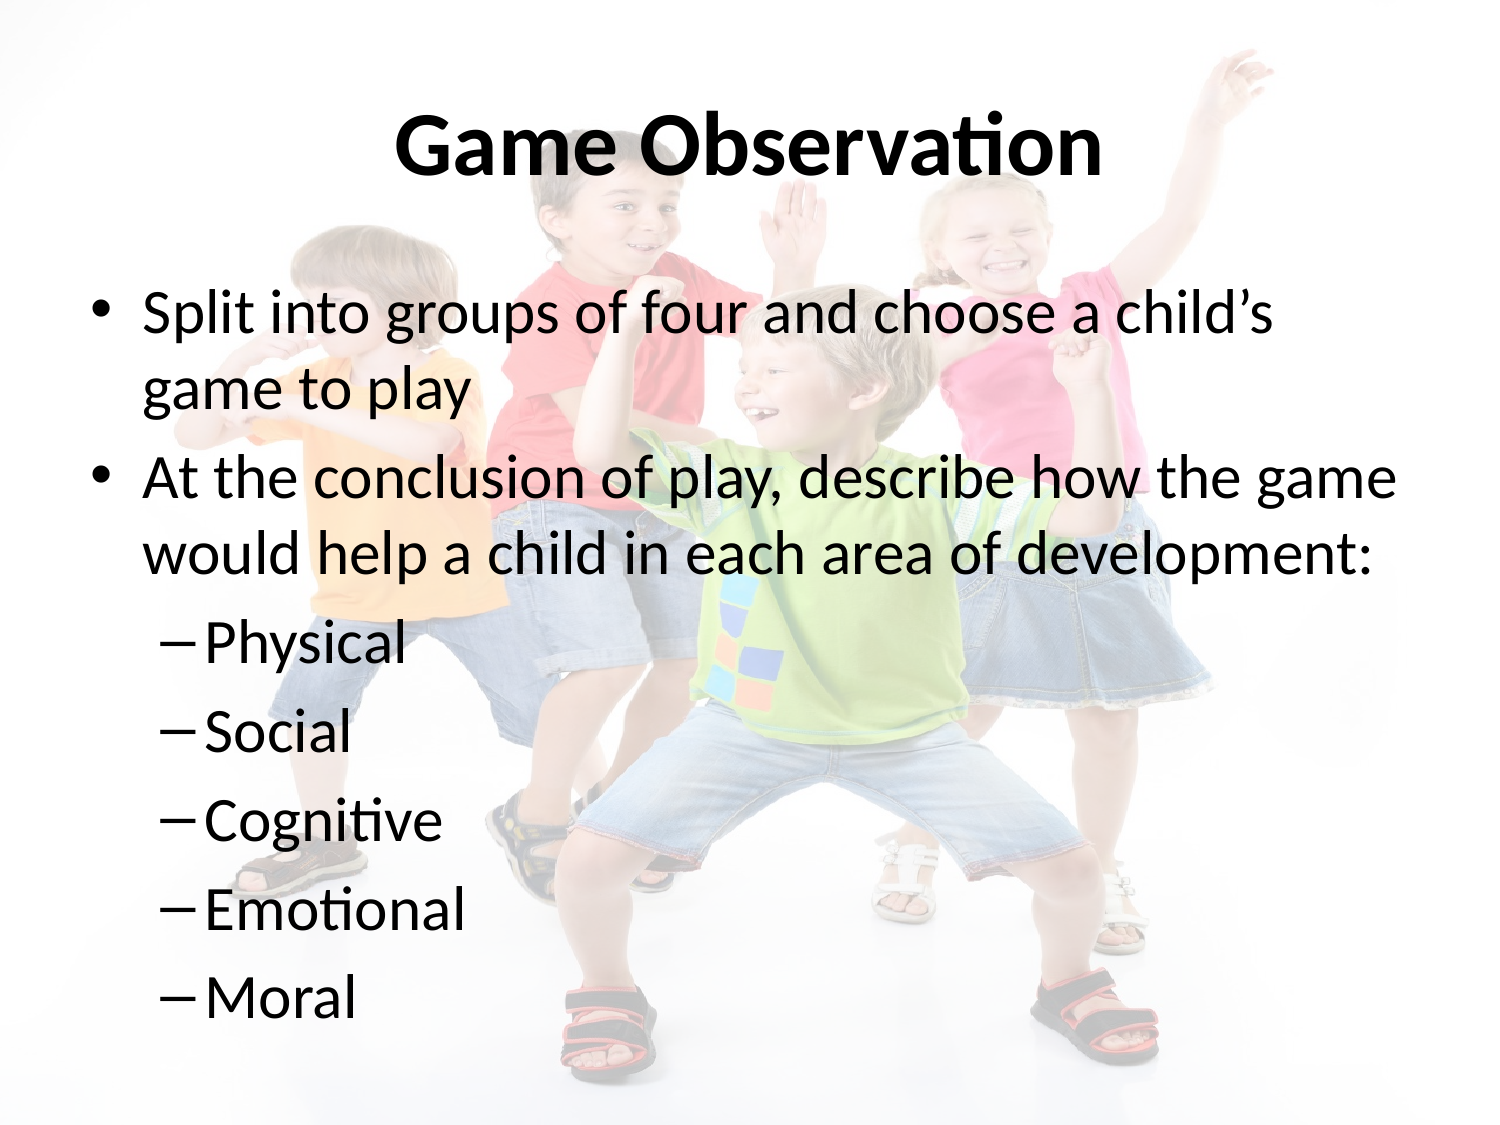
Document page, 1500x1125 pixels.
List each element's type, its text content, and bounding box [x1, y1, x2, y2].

list Split into groups of four and choose a child’s game to play At the conclusion of play, describe how the game would help a child in each area of development: Physical Social Cognitive Emotional Moral [75, 262, 1425, 1088]
title Game Observation [75, 45, 1425, 233]
